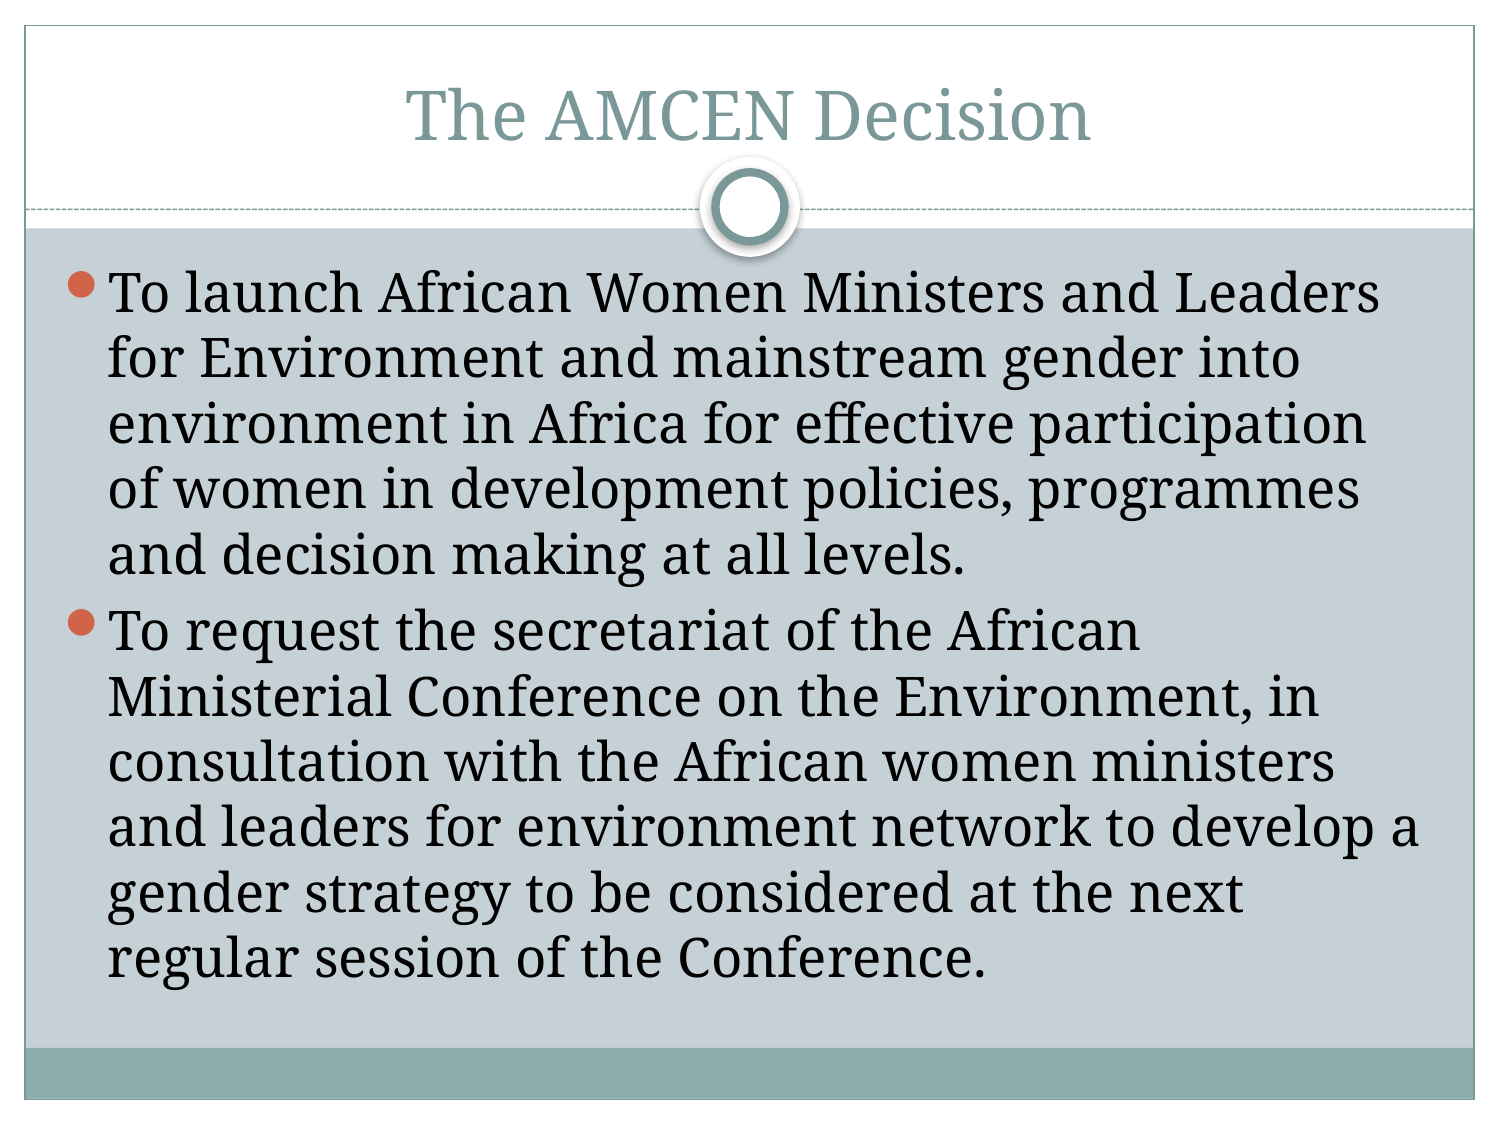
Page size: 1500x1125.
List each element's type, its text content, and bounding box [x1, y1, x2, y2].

title The AMCEN Decision [49, 37, 1450, 162]
list To launch African Women Ministers and Leaders for Environment and mainstream gender into environment in Africa for effective participation of women in development policies, programmes and decision making at all levels. To request the secretariat of the African Ministerial Conference on the Environment, in consultation with the African women ministers and leaders for environment network to develop a gender strategy to be considered at the next regular session of the Conference. [49, 250, 1445, 1001]
